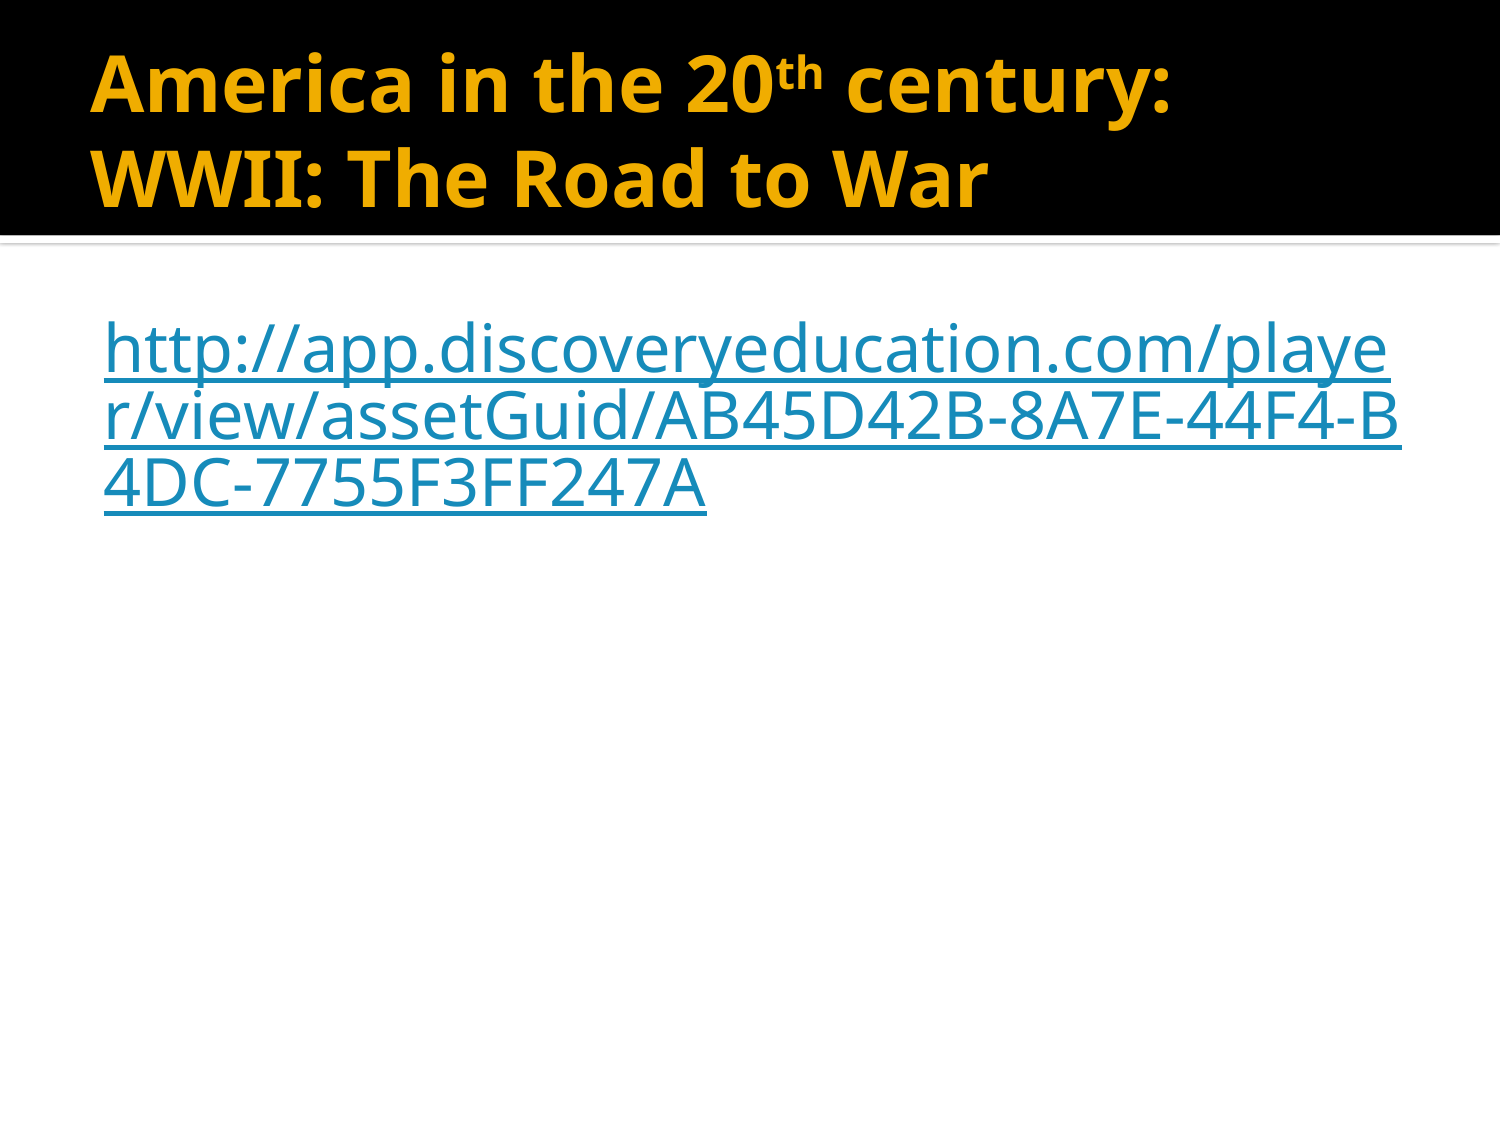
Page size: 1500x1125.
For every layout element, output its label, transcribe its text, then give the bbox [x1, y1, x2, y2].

title America in the 20th century: WWII: The Road to War [75, 25, 1425, 231]
list http://app.discoveryeducation.com/player/view/assetGuid/AB45D42B-8A7E-44F4-B4DC-7755F3FF247A [75, 291, 1425, 1050]
